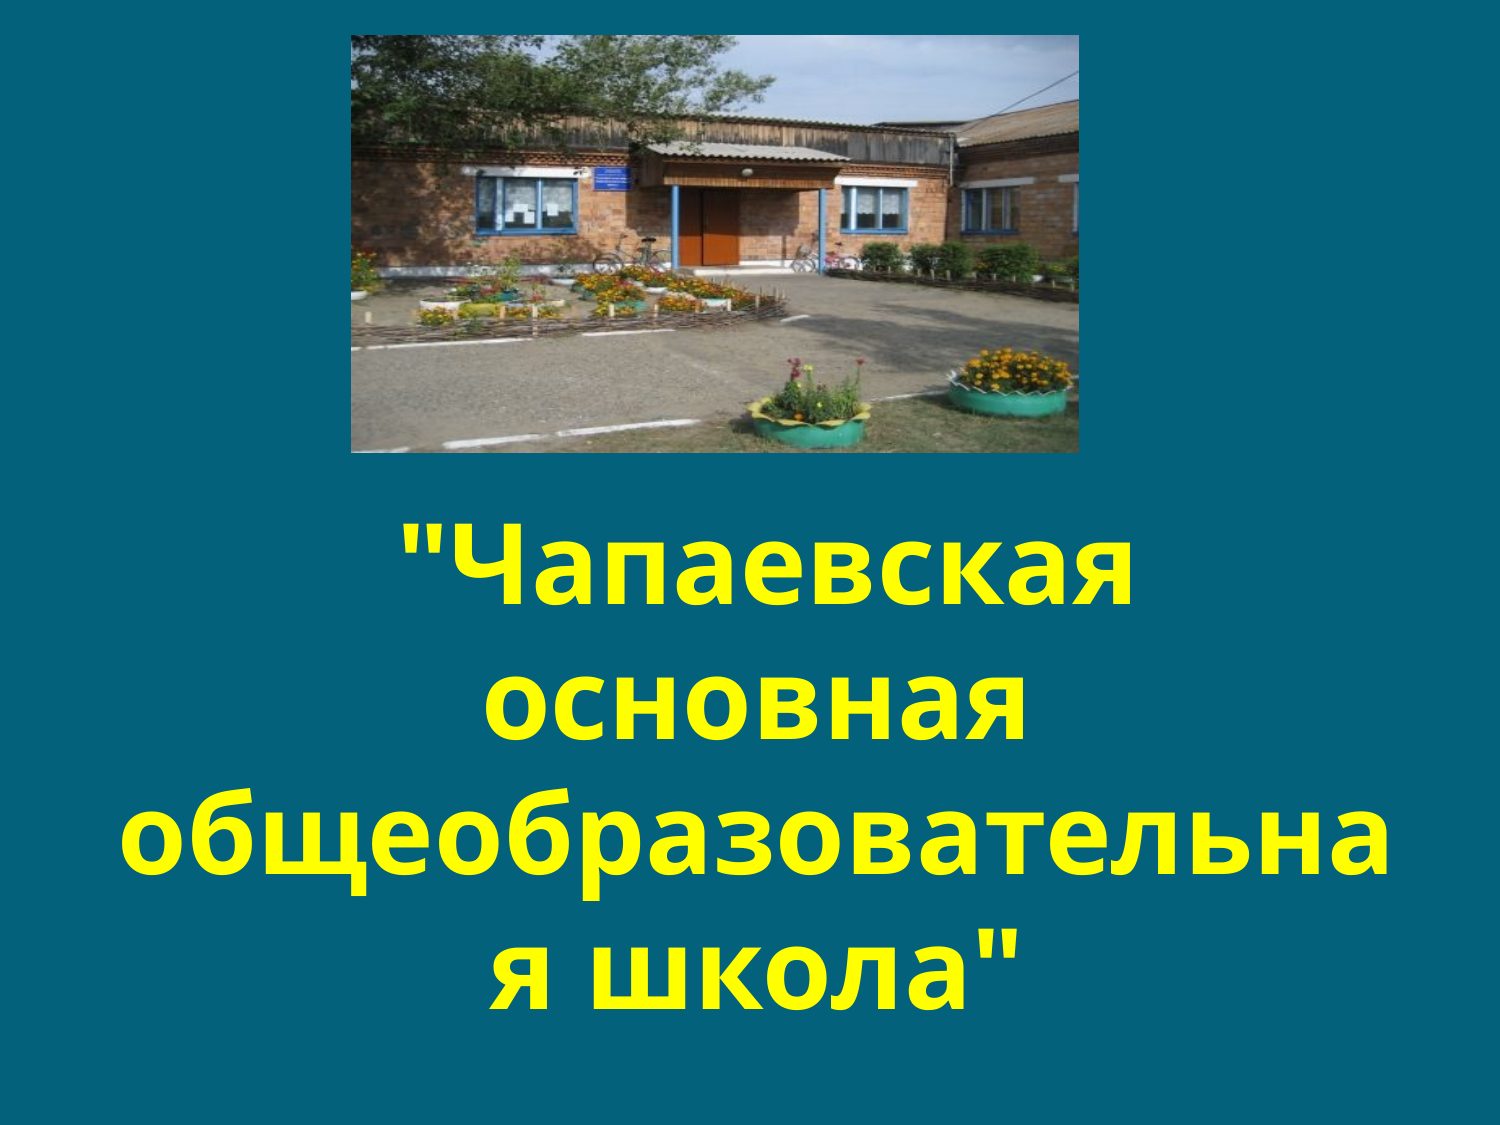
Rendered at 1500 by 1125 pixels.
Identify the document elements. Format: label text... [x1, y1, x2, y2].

title "Чапаевская основная общеобразовательная школа" [82, 468, 1432, 1055]
picture [352, 36, 1078, 452]
